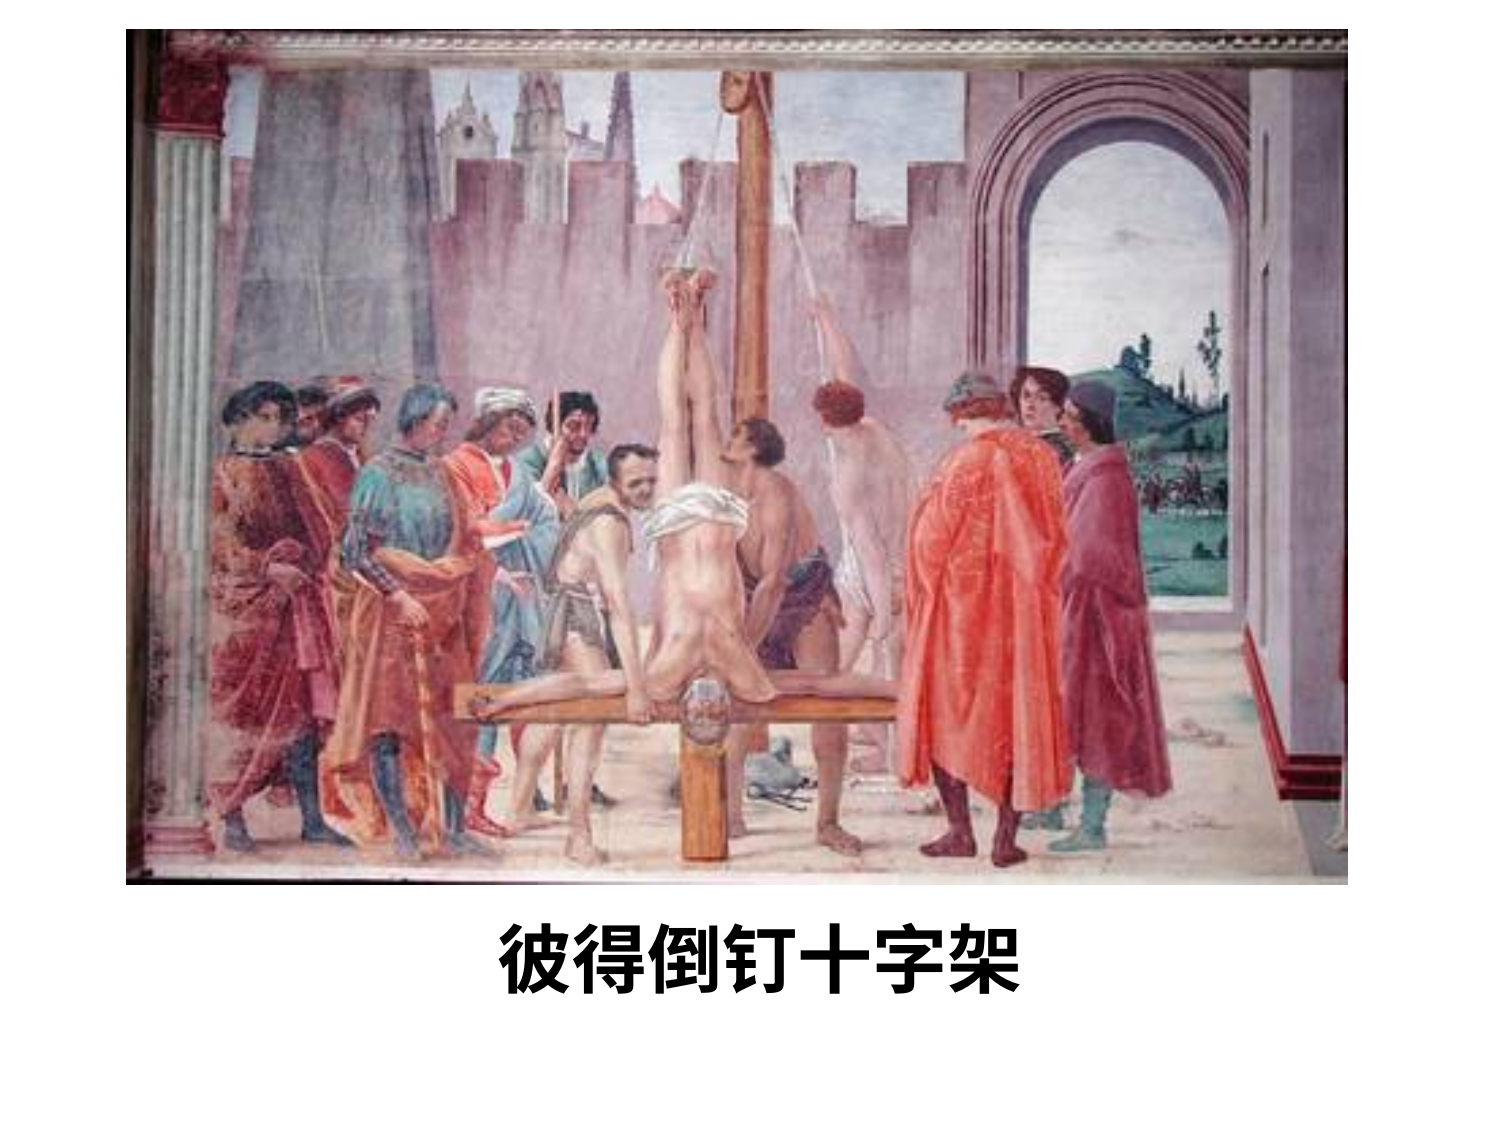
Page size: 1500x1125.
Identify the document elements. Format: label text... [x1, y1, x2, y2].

picture [126, 29, 1348, 885]
text_box 彼得倒钉十字架 [434, 905, 1086, 1011]
